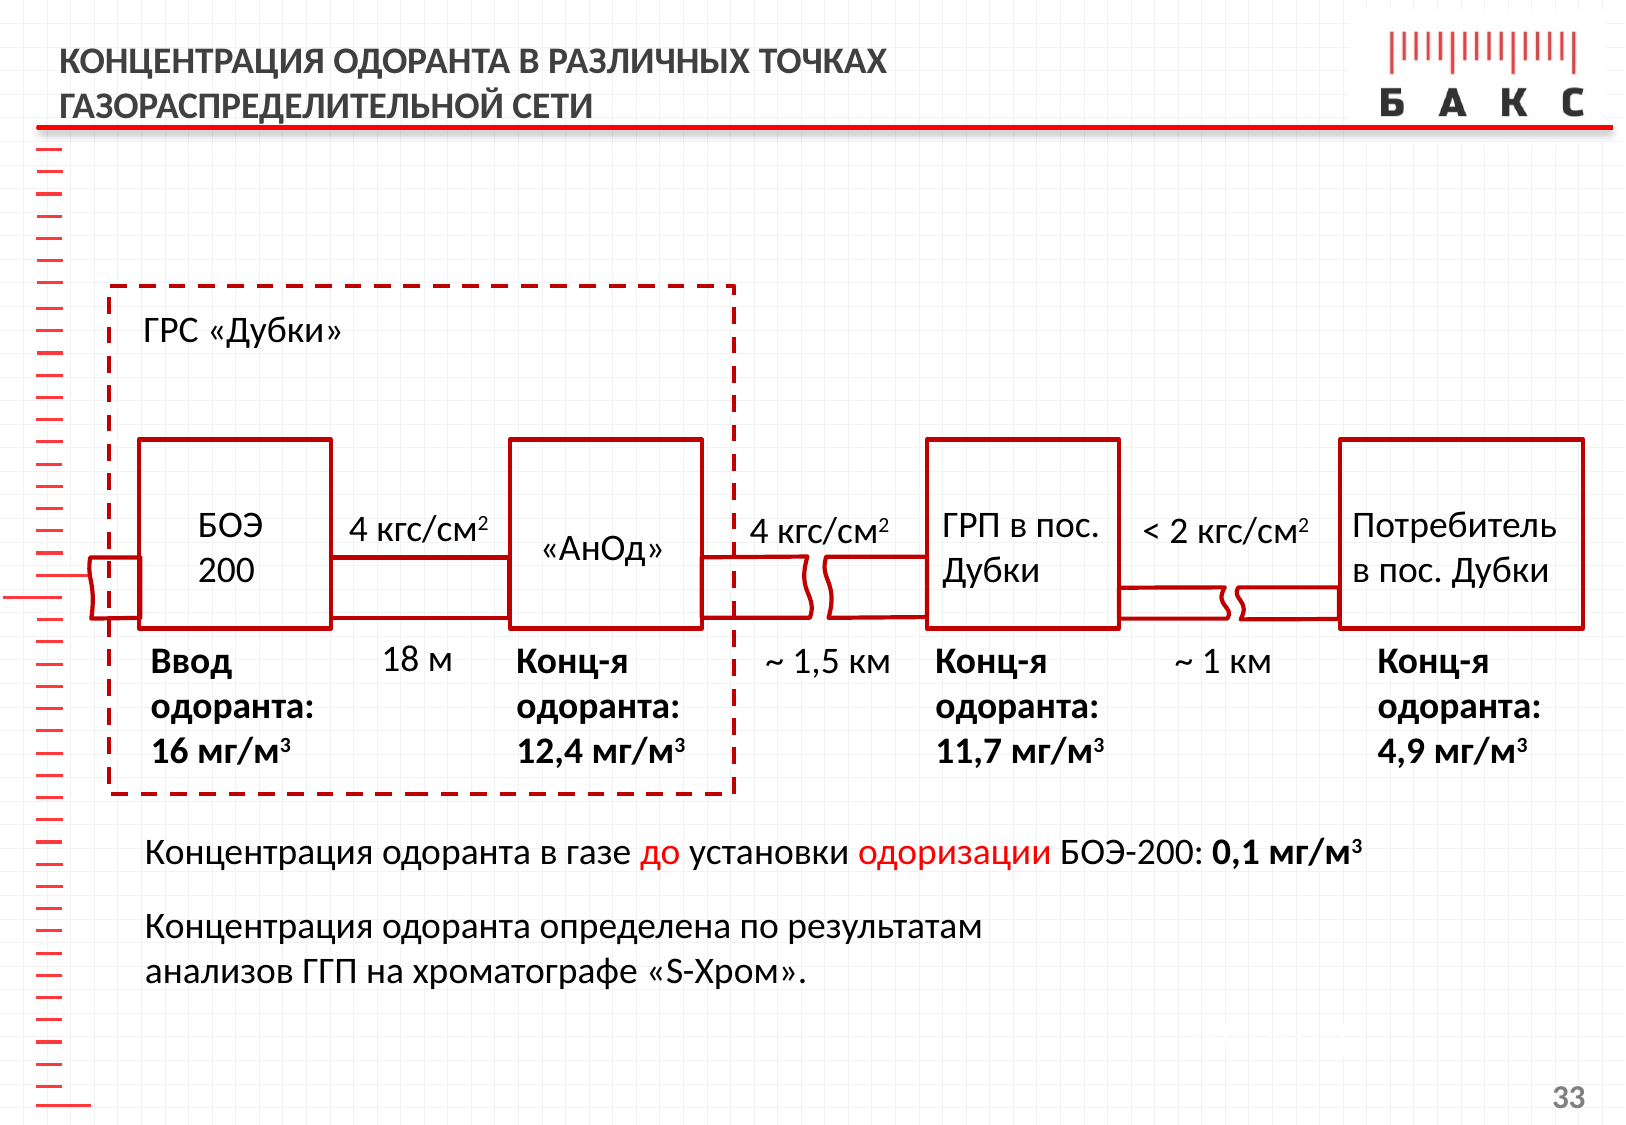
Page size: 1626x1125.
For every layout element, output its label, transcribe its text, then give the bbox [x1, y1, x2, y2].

picture [1349, 10, 1606, 125]
text_box 18 м [366, 626, 469, 687]
text_box [1338, 437, 1585, 631]
text_box [822, 554, 925, 620]
text_box ГРП в пос. Дубки [927, 492, 1124, 598]
text_box Ввод одоранта: 16 мг/м3 [135, 628, 330, 779]
text_box 33 [1503, 1065, 1601, 1125]
text_box [107, 284, 736, 796]
text_box ~ 1 км [1159, 628, 1288, 689]
text_box < 2 кгс/см2 [1127, 498, 1325, 559]
text_box ~ 1,5 км [750, 628, 907, 689]
text_box Конц-я одоранта: 12,4 мг/м3 [501, 628, 701, 779]
text_box [1234, 585, 1338, 622]
text_box [735, 559, 814, 620]
text_box Конц-я одоранта: 4,9 мг/м3 [1362, 628, 1557, 779]
text_box Концентрация одоранта в газе до установки одоризации БОЭ-200: 0,1 мг/м3 [130, 819, 1491, 880]
text_box Конц-я одоранта: 11,7 мг/м3 [920, 628, 1120, 779]
text_box 4 кгс/см2 [734, 498, 905, 559]
text_box Потребитель в пос. Дубки [1337, 492, 1572, 598]
text_box Концентрация одоранта определена по результатам анализов ГГП на хроматографе «S-Хром». [130, 893, 1074, 999]
picture [1349, 130, 1606, 141]
text_box 4 кгс/см2 [334, 496, 504, 557]
text_box [1121, 585, 1232, 621]
text_box Концентрация одоранта в различных точках газораспределительной сети [44, 24, 1336, 138]
text_box БОЭ 200 [183, 492, 279, 598]
text_box [87, 555, 143, 621]
text_box ГРС «Дубки» [128, 297, 391, 358]
text_box «АнОд» [525, 515, 681, 576]
text_box [925, 437, 1121, 631]
